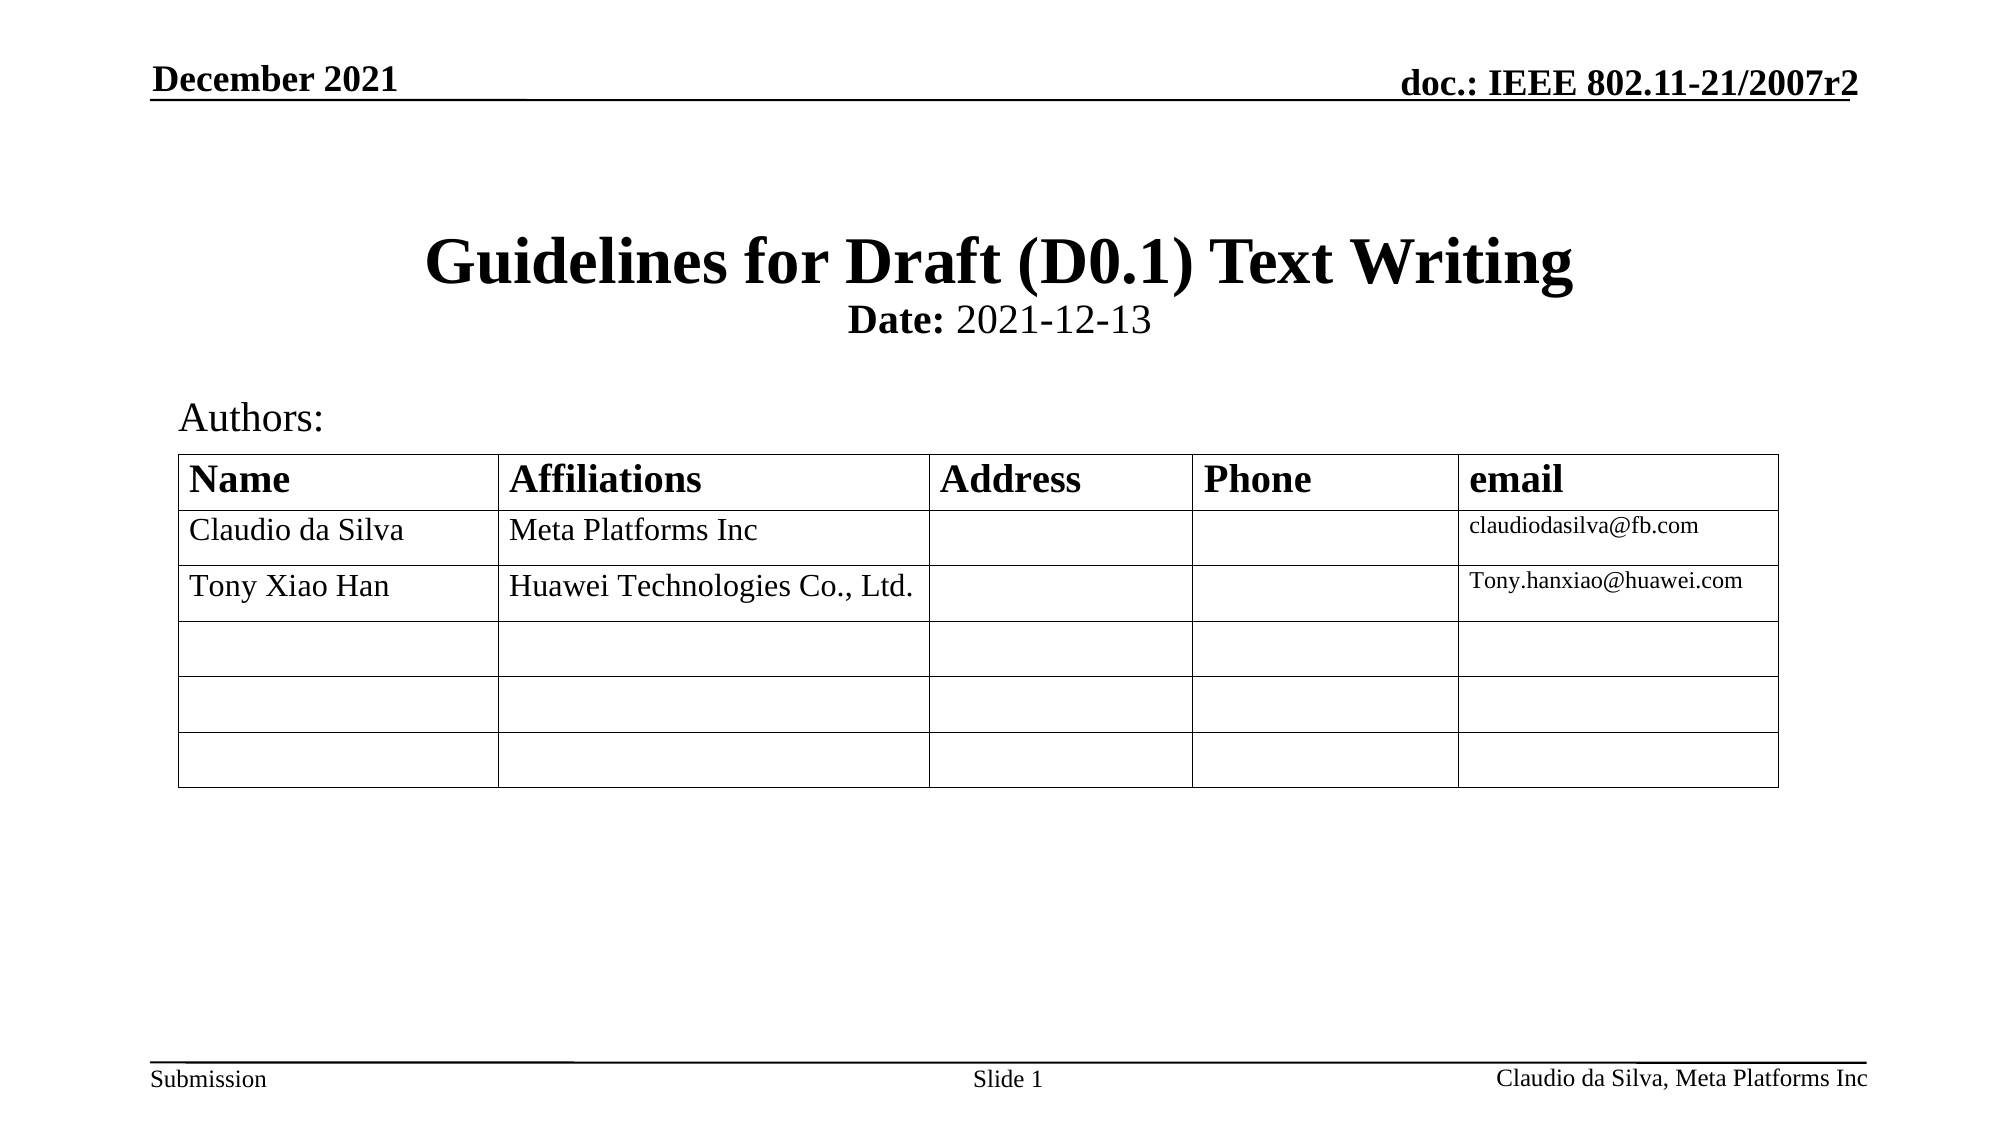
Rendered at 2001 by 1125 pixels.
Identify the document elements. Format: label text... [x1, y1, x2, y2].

title Guidelines for Draft (D0.1) Text Writing [149, 136, 1851, 379]
subtitle Date: 2021-12-13 [299, 284, 1701, 363]
footer Claudio da Silva, Meta Platforms Inc [1171, 1061, 1869, 1092]
text_box Authors: [162, 382, 401, 445]
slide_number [152, 54, 563, 100]
slide_number Slide 1 [950, 1061, 1067, 1123]
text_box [162, 453, 1825, 860]
